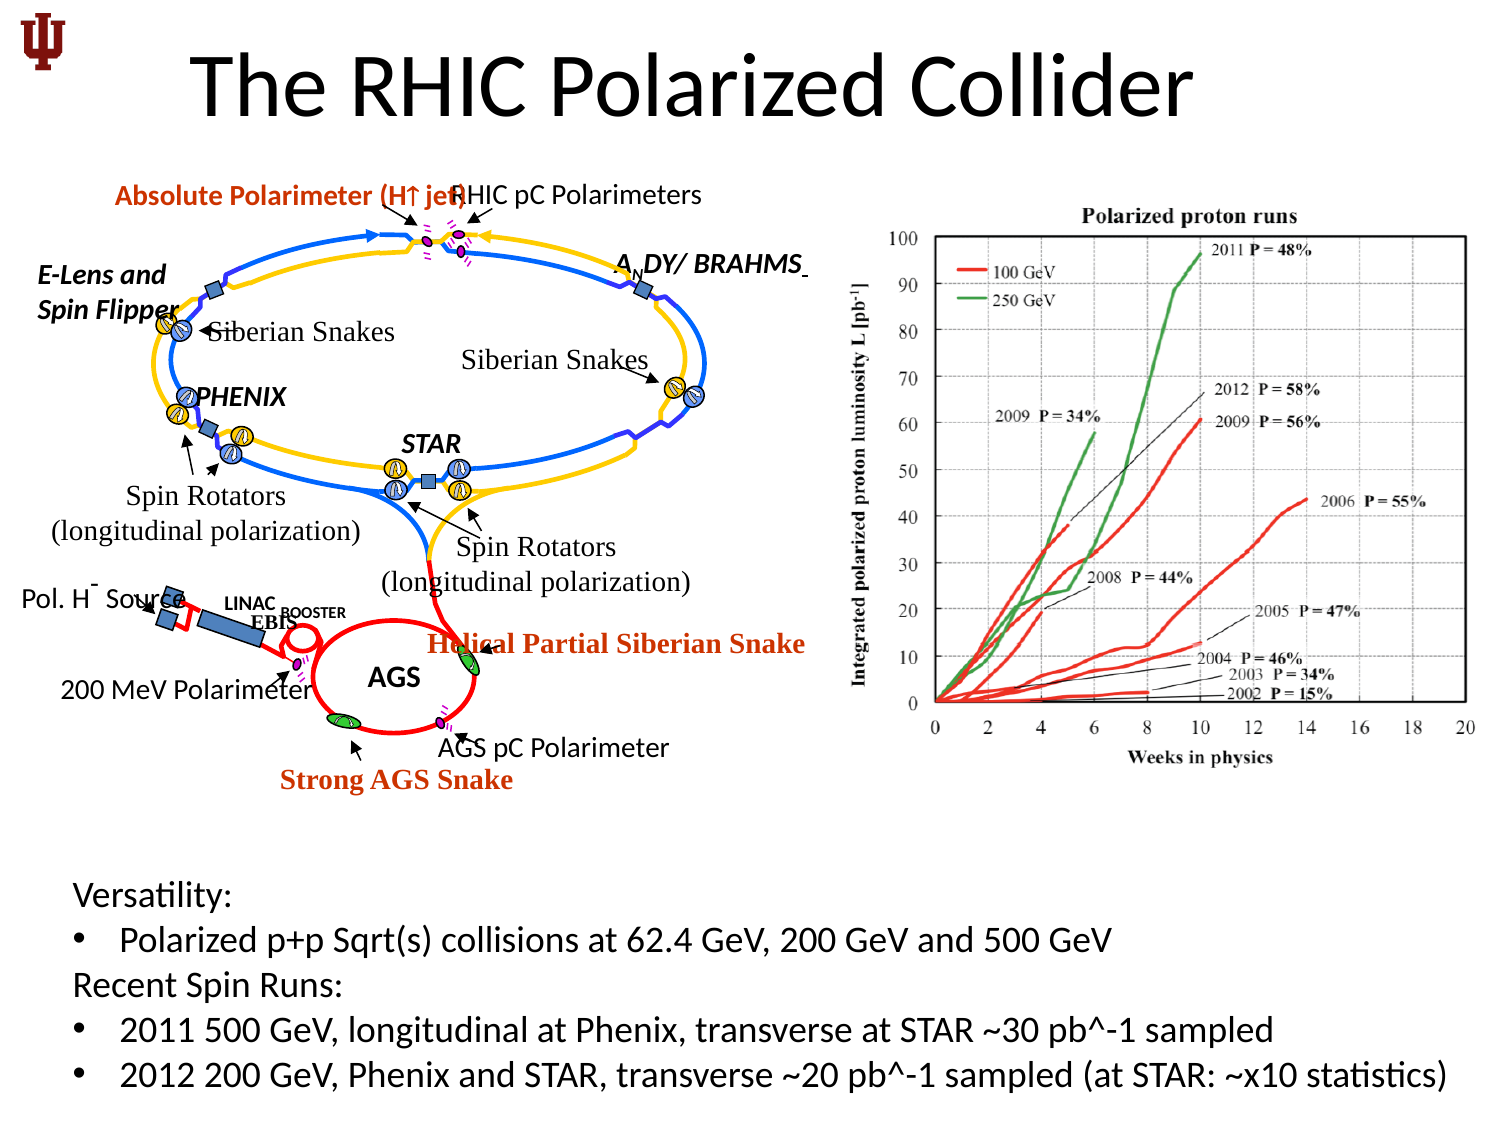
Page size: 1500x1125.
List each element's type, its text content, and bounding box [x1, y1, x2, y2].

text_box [37, 174, 778, 800]
picture [0, 13, 86, 88]
text_box Versatility: Polarized p+p Sqrt(s) collisions at 62.4 GeV, 200 GeV and 500 GeV Recent Spin Runs: 2011 500 GeV, longitudinal at Phenix, transverse at STAR ~30 pb^-1 sampled 2012 200 GeV, Phenix and STAR, transverse ~20 pb^-1 sampled (at STAR: ~x10 statistics) [57, 862, 1465, 1103]
picture [826, 198, 1500, 769]
title The RHIC Polarized Collider [174, 0, 1500, 159]
